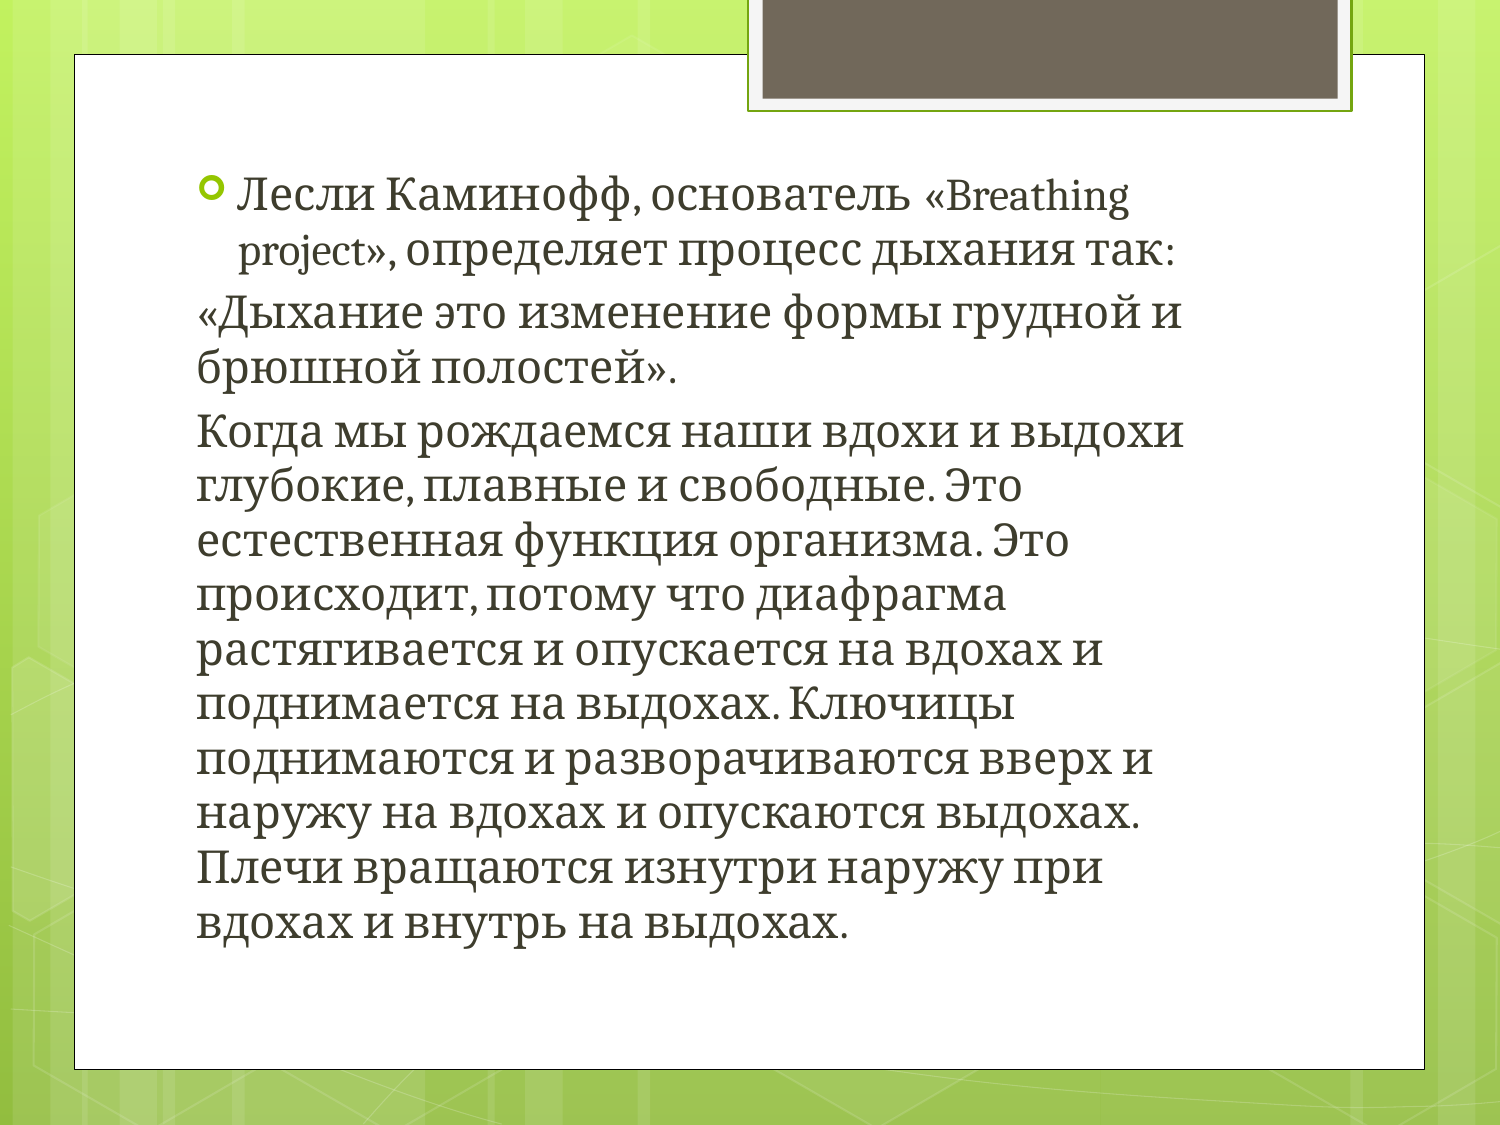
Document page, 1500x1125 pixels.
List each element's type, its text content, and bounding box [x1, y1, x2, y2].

list Лесли Каминофф, основатель «Breathing project», определяет процесс дыхания так: «Дыхание это изменение формы грудной и брюшной полостей». Когда мы рождаемся наши вдохи и выдохи глубокие, плавные и свободные. Это естественная функция организма. Это происходит, потому что диафрагма растягивается и опускается на вдохах и поднимается на выдохах. Ключицы поднимаются и разворачиваются вверх и наружу на вдохах и опускаются выдохах. Плечи вращаются изнутри наружу при вдохах и внутрь на выдохах. [171, 157, 1283, 957]
